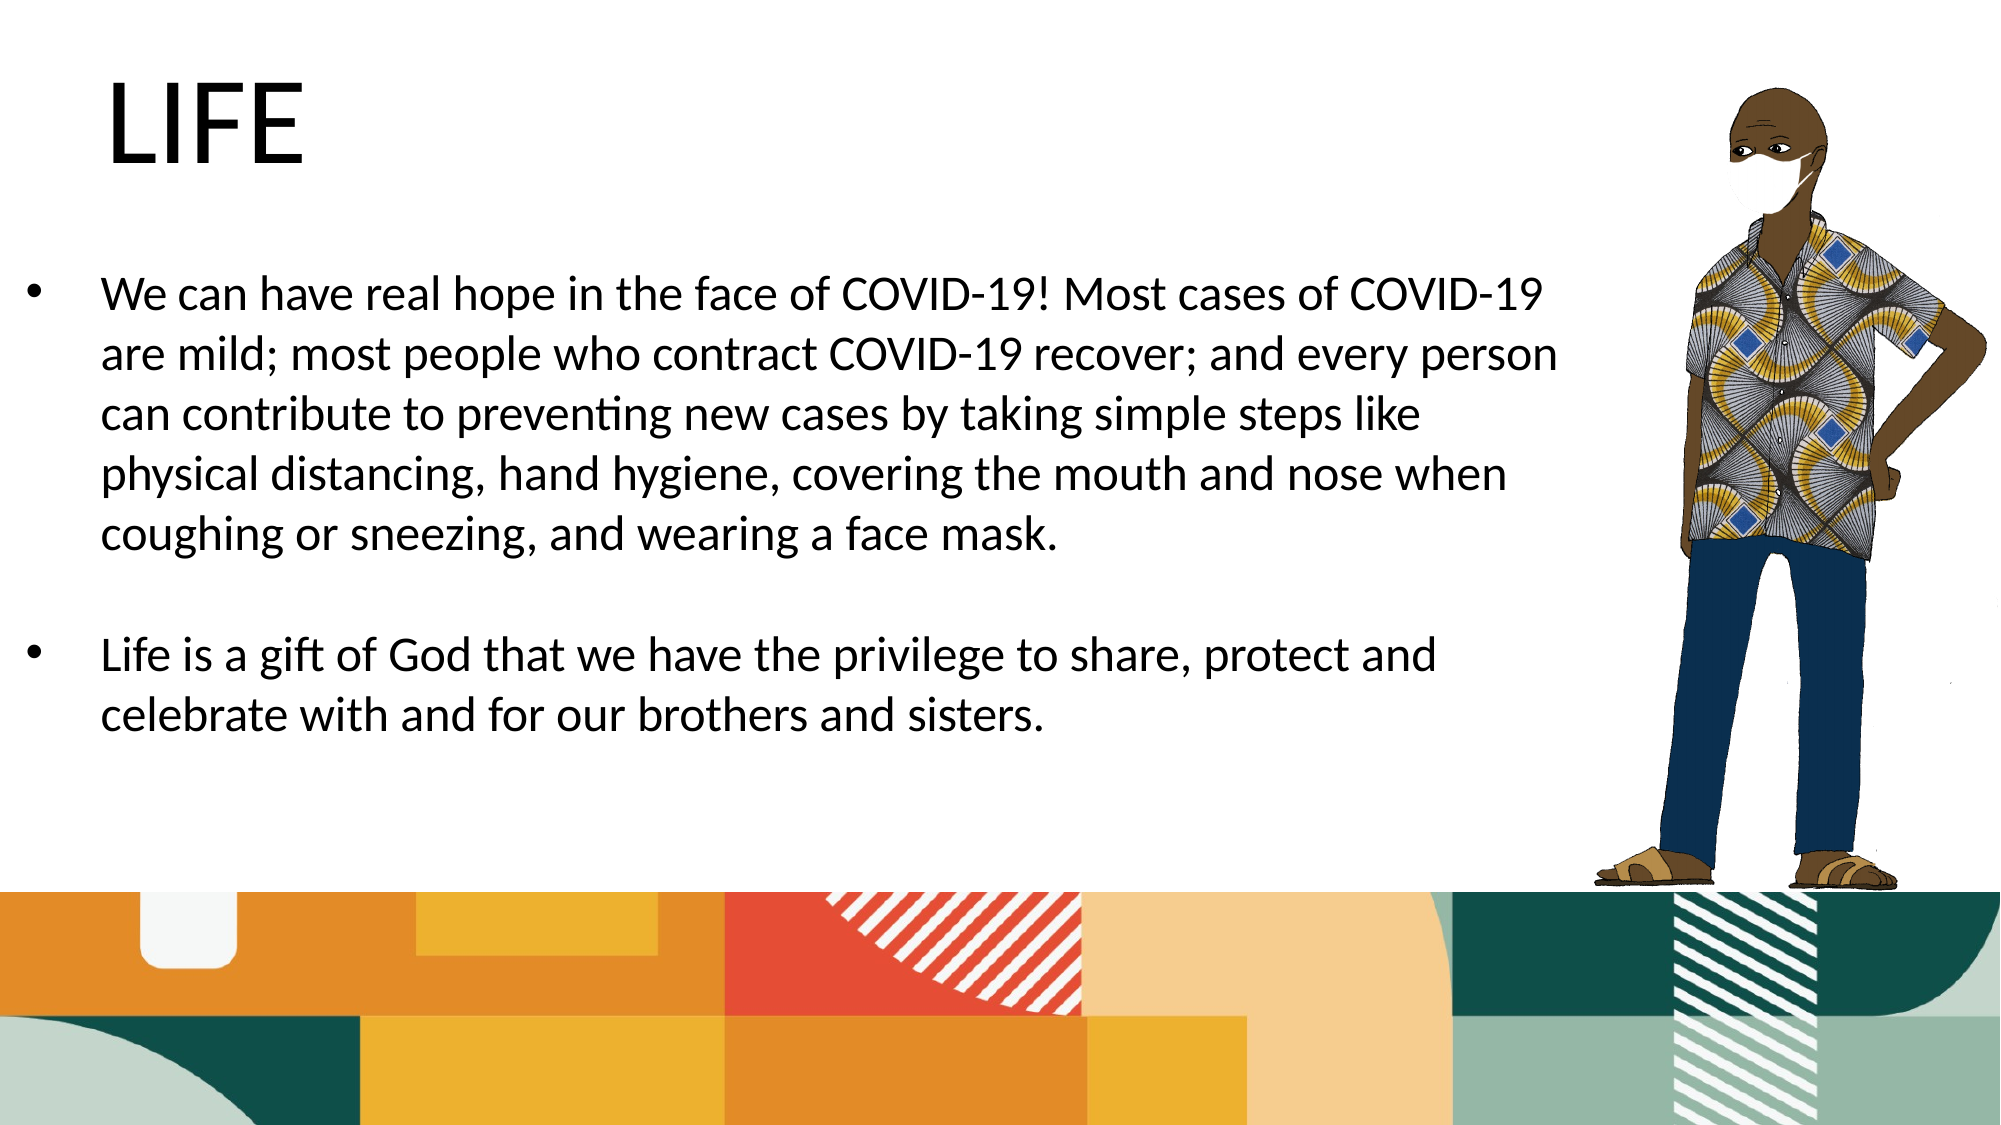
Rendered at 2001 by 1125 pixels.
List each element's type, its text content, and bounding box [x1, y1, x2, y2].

text_box We can have real hope in the face of COVID-19! Most cases of COVID-19 are mild; most people who contract COVID-19 recover; and every person can contribute to preventing new cases by taking simple steps like physical distancing, hand hygiene, covering the mouth and nose when coughing or sneezing, and wearing a face mask. Life is a gift of God that we have the privilege to share, protect and celebrate with and for our brothers and sisters. [23, 260, 1573, 742]
title LIFE [103, 19, 311, 208]
text_box [1582, 69, 2000, 918]
text_box [0, 892, 2000, 1125]
